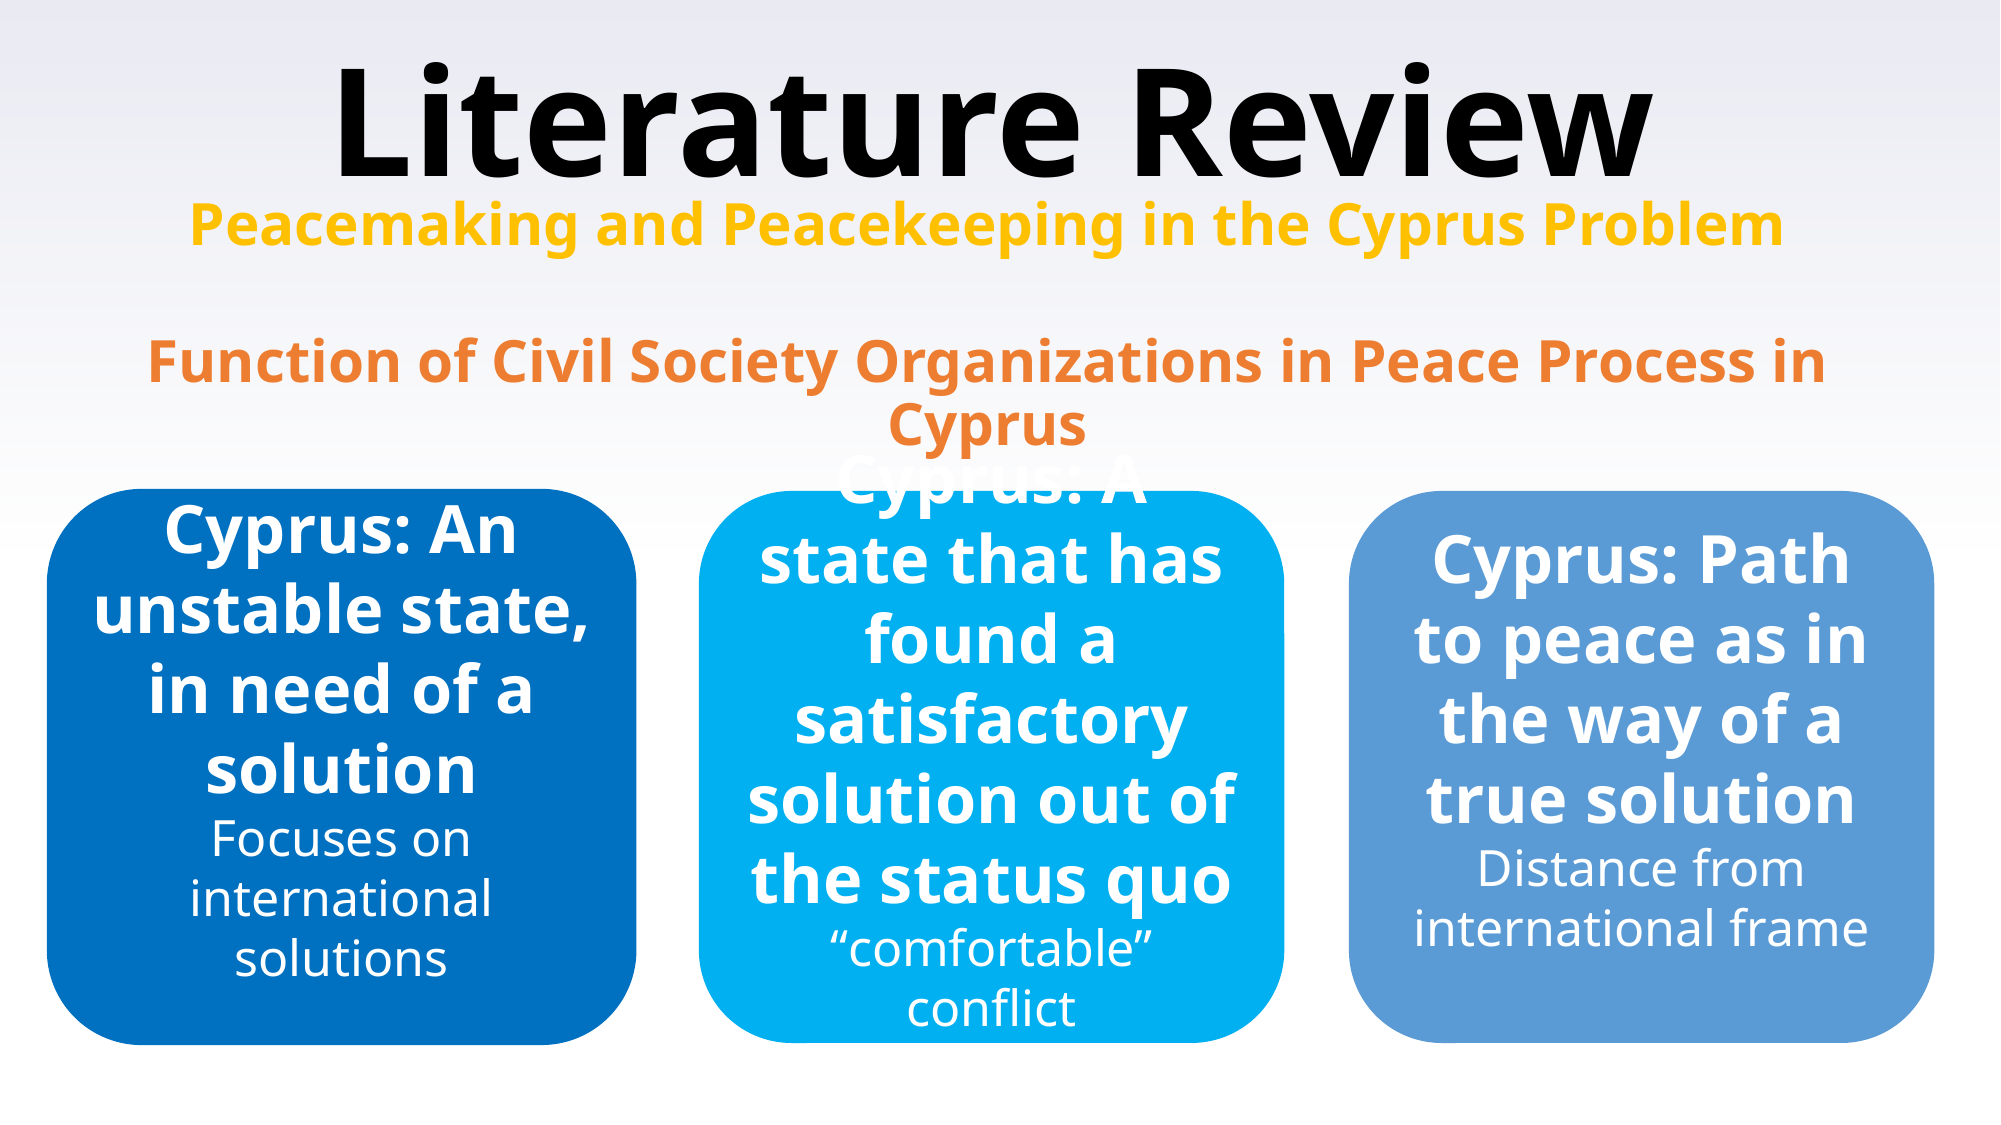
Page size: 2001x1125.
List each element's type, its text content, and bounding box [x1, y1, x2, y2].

text_box Cyprus: An unstable state, in need of a solution Focuses on international solutions [48, 490, 635, 1044]
list Peacemaking and Peacekeeping in the Cyprus Problem Function of Civil Society Organizations in Peace Process in Cyprus [16, 195, 1934, 1099]
title Literature Review [0, 47, 1984, 284]
text_box Cyprus: A state that has found a satisfactory solution out of the status quo “comfortable” conflict [698, 490, 1285, 1044]
text_box Cyprus: Path to peace as in the way of a true solution Distance from international frame [1348, 490, 1935, 1044]
